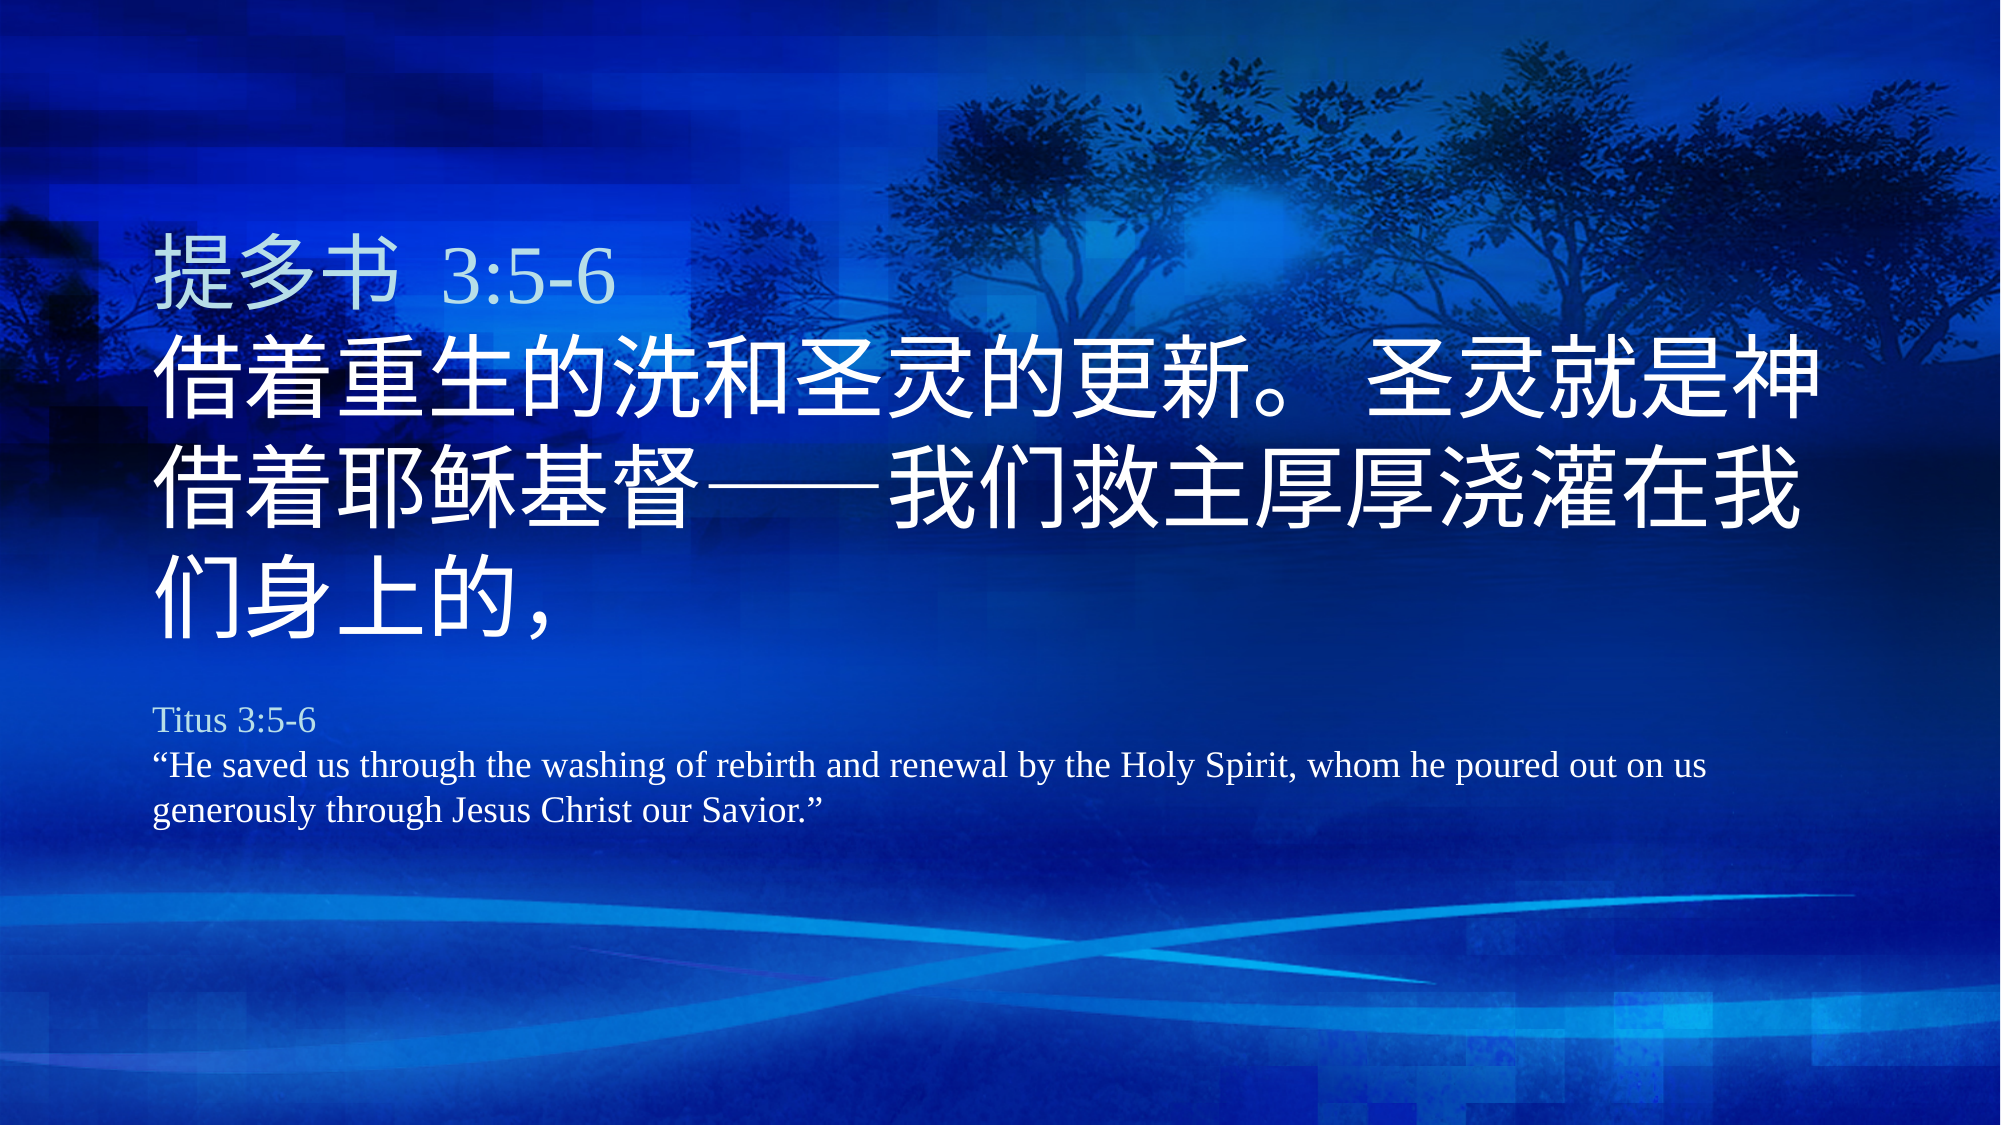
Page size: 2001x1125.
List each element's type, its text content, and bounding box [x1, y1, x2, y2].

text_box 提多书 3:5-6 借着重生的洗和圣灵的更新。 圣灵就是神借着耶稣基督——我们救主厚厚浇灌在我们身上的， Titus 3:5-6 “He saved us through the washing of rebirth and renewal by the Holy Spirit, whom he poured out on us generously through Jesus Christ our Savior.” [137, 212, 1863, 838]
picture [0, 0, 2001, 1125]
